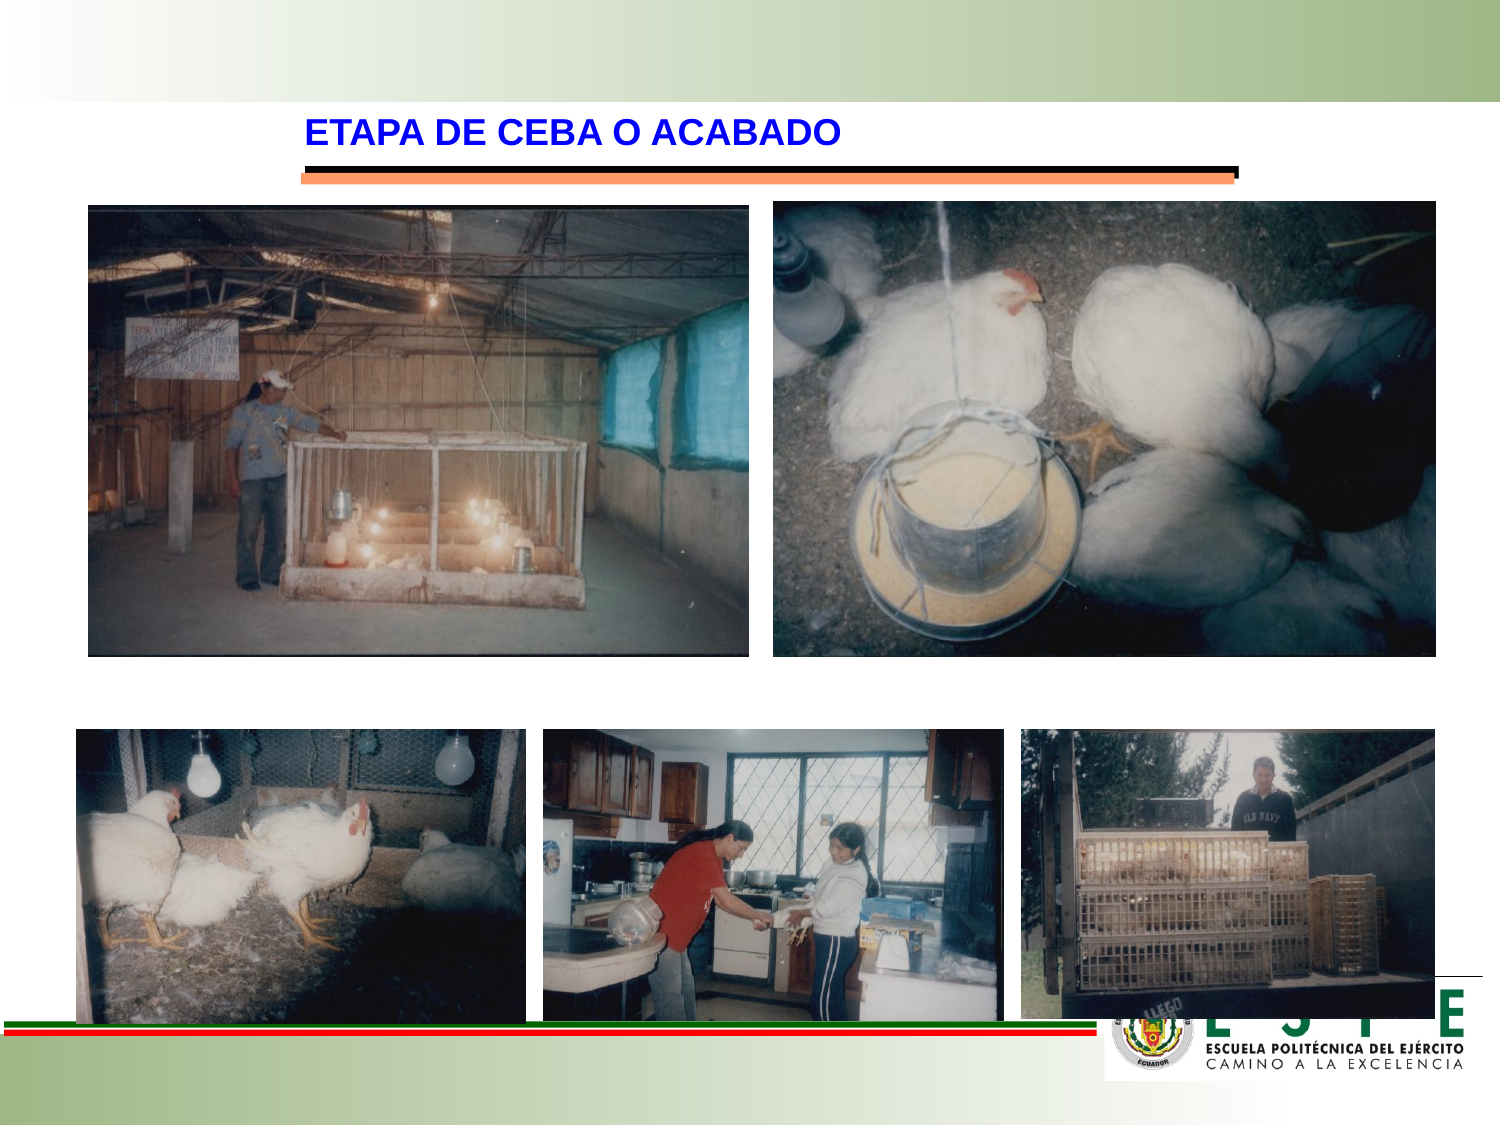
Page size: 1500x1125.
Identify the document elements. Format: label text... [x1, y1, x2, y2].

picture [773, 201, 1436, 658]
picture [88, 205, 749, 658]
text_box [301, 172, 1235, 185]
picture [1021, 729, 1483, 1081]
picture [542, 729, 1005, 1021]
text_box ETAPA DE CEBA O ACABADO [289, 100, 1235, 161]
picture [76, 729, 526, 1024]
